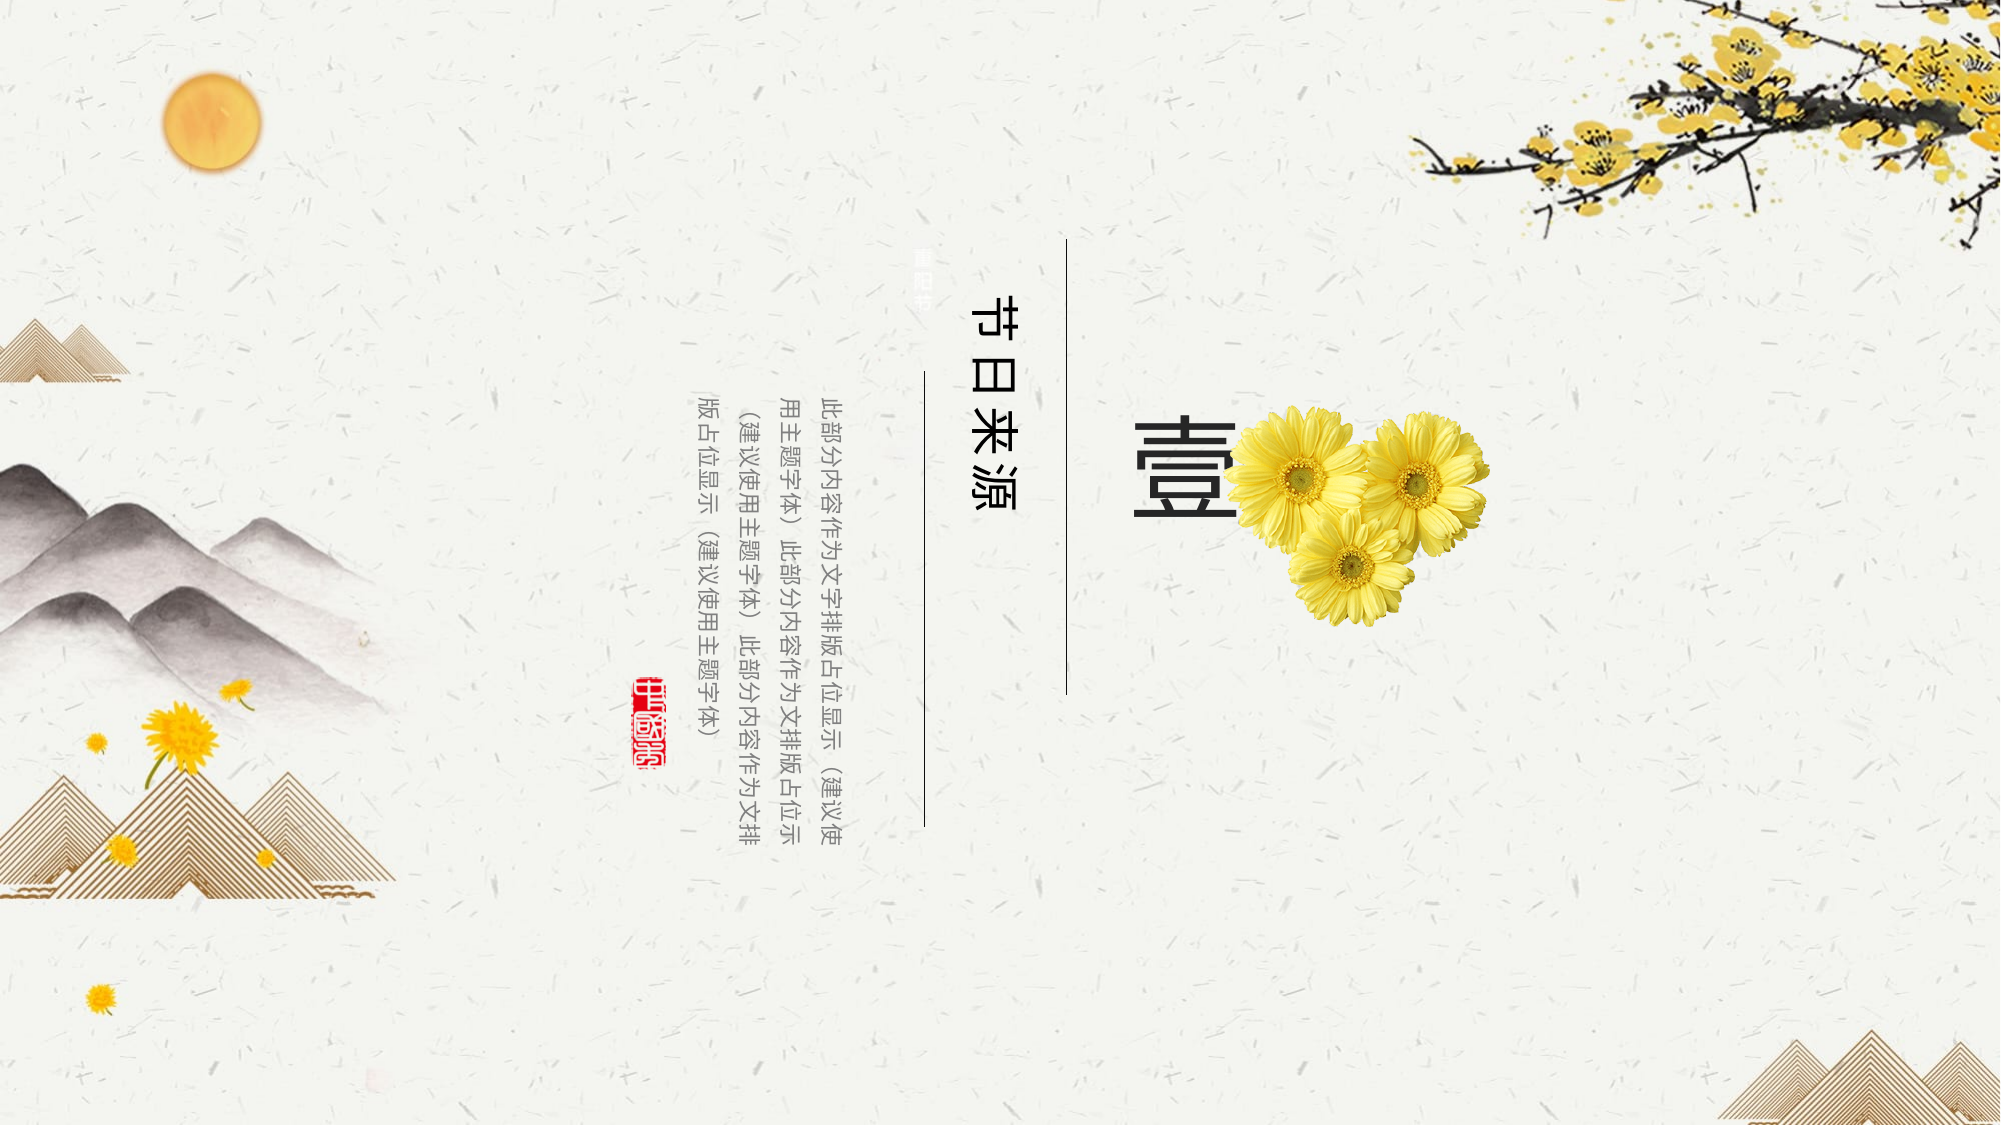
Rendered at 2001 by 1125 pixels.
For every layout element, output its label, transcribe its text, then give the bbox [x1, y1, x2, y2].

text_box 壹 [1113, 390, 1258, 543]
text_box 节日来源 [950, 286, 1042, 773]
text_box 此部分内容作为文字排版占位显示（建议使用主题字体）此部分内容作为文排版占位示（建议使用主题字体）此部分内容作为文排版占位显示（建议使用主题字体） [673, 390, 876, 864]
picture [0, 0, 2001, 1125]
